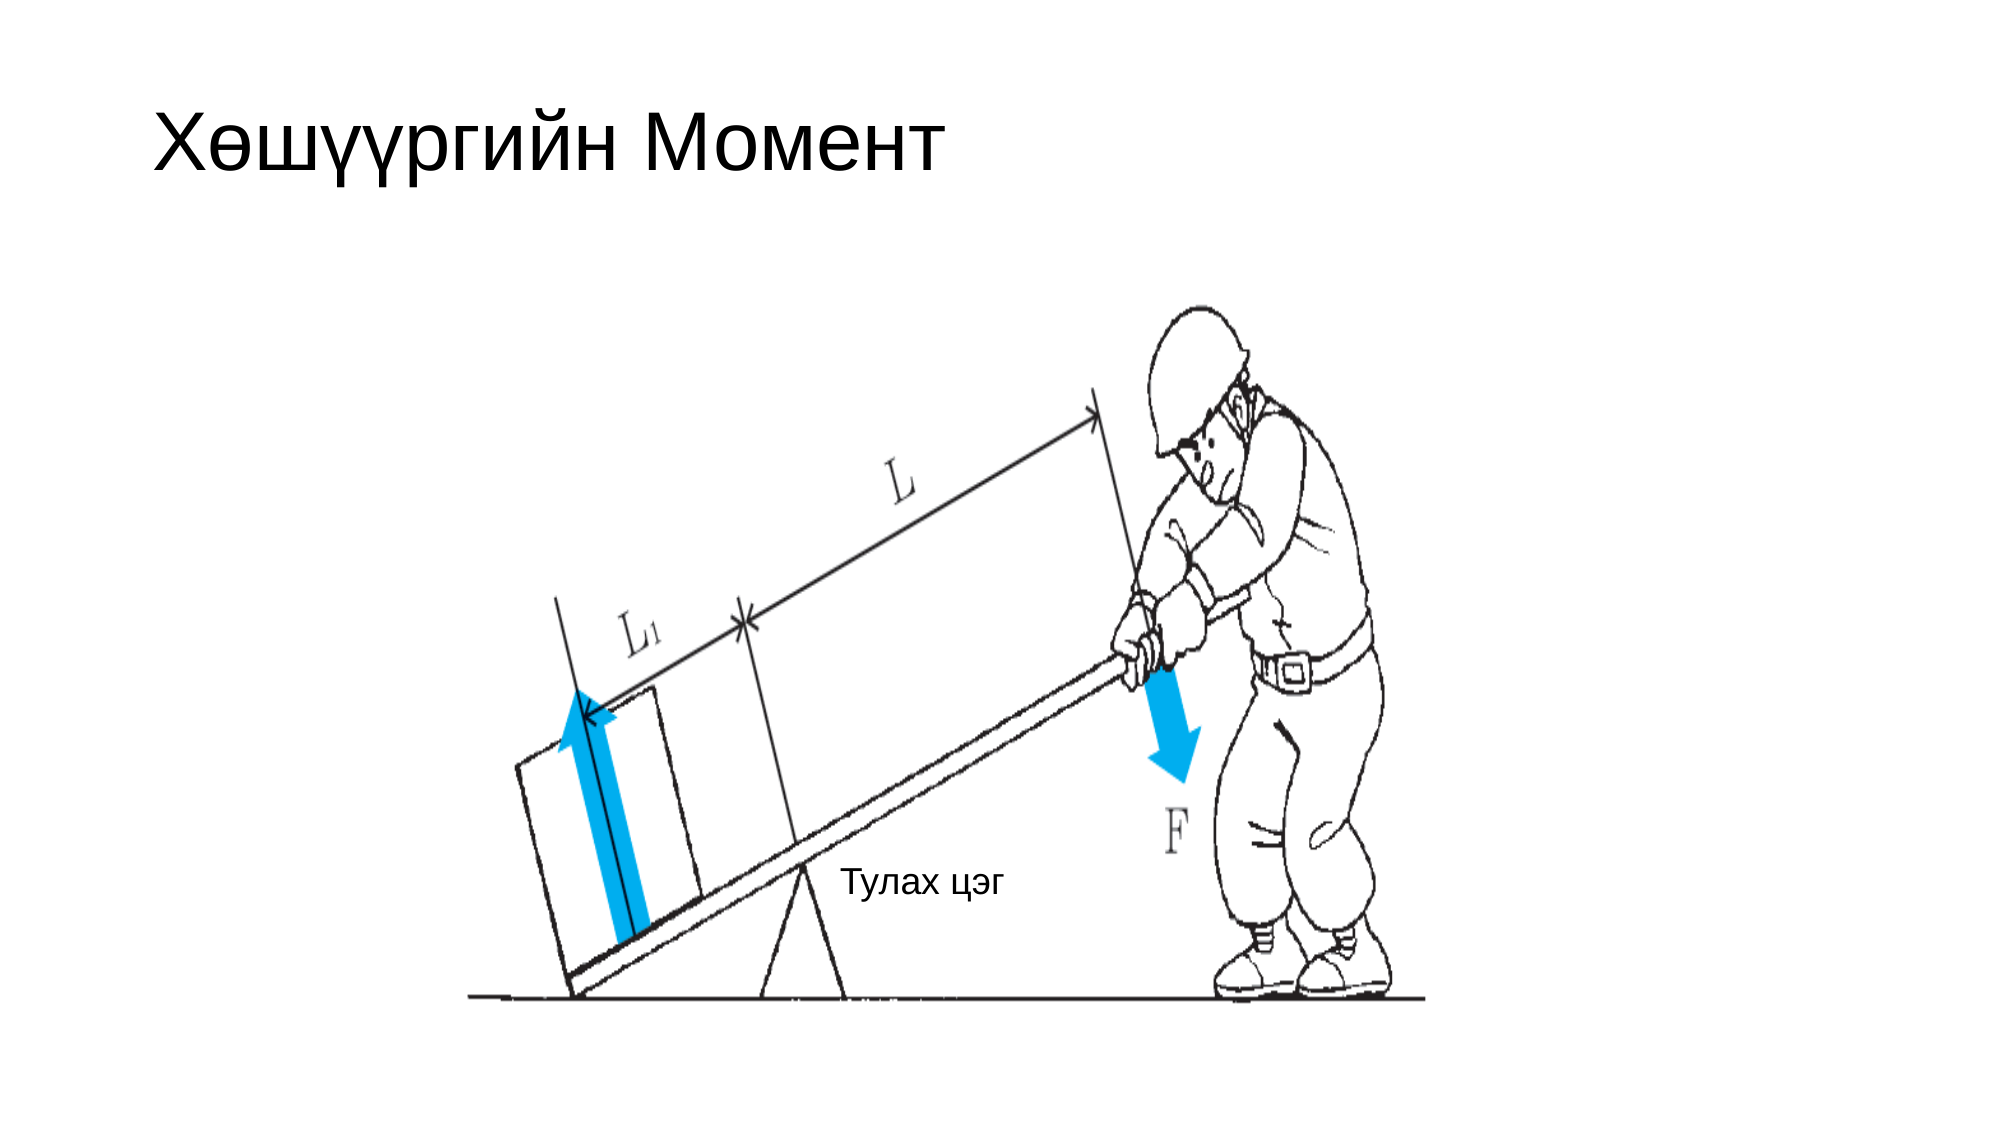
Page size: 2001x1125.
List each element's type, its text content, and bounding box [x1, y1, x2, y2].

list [367, 239, 1529, 1072]
title Хөшүүргийн Момент [137, 59, 1863, 228]
